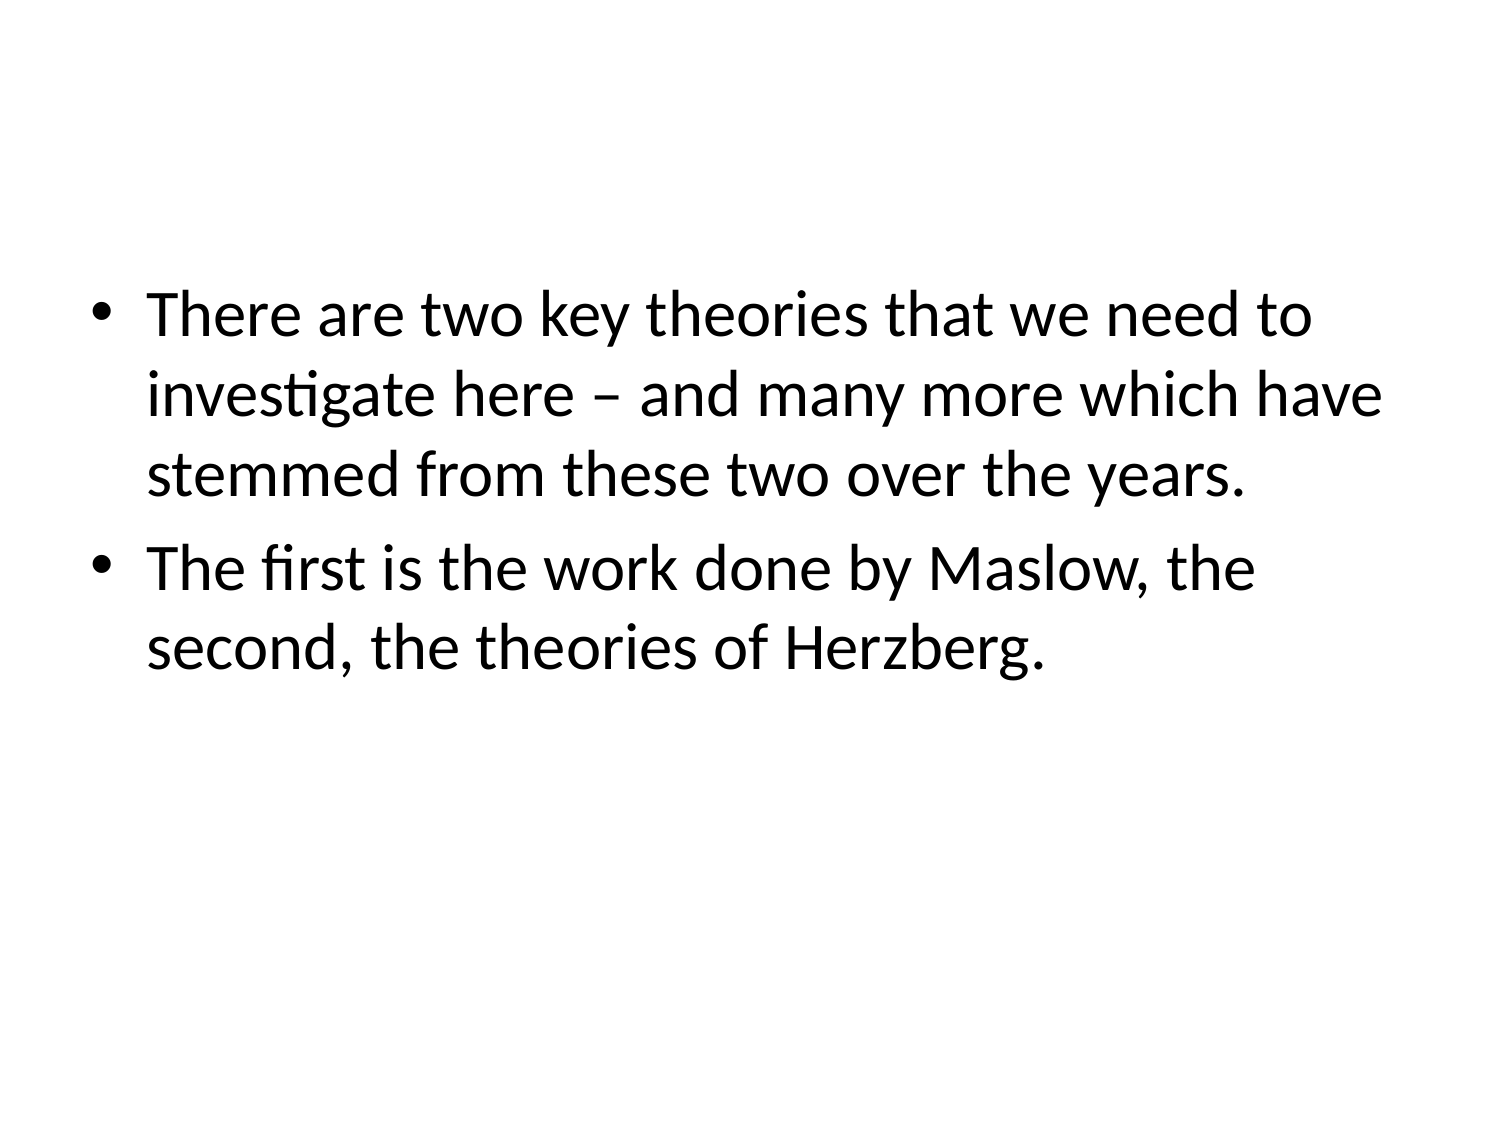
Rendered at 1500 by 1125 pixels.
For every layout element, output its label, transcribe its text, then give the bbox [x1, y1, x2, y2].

list There are two key theories that we need to investigate here – and many more which have stemmed from these two over the years. The first is the work done by Maslow, the second, the theories of Herzberg. [75, 262, 1425, 1005]
